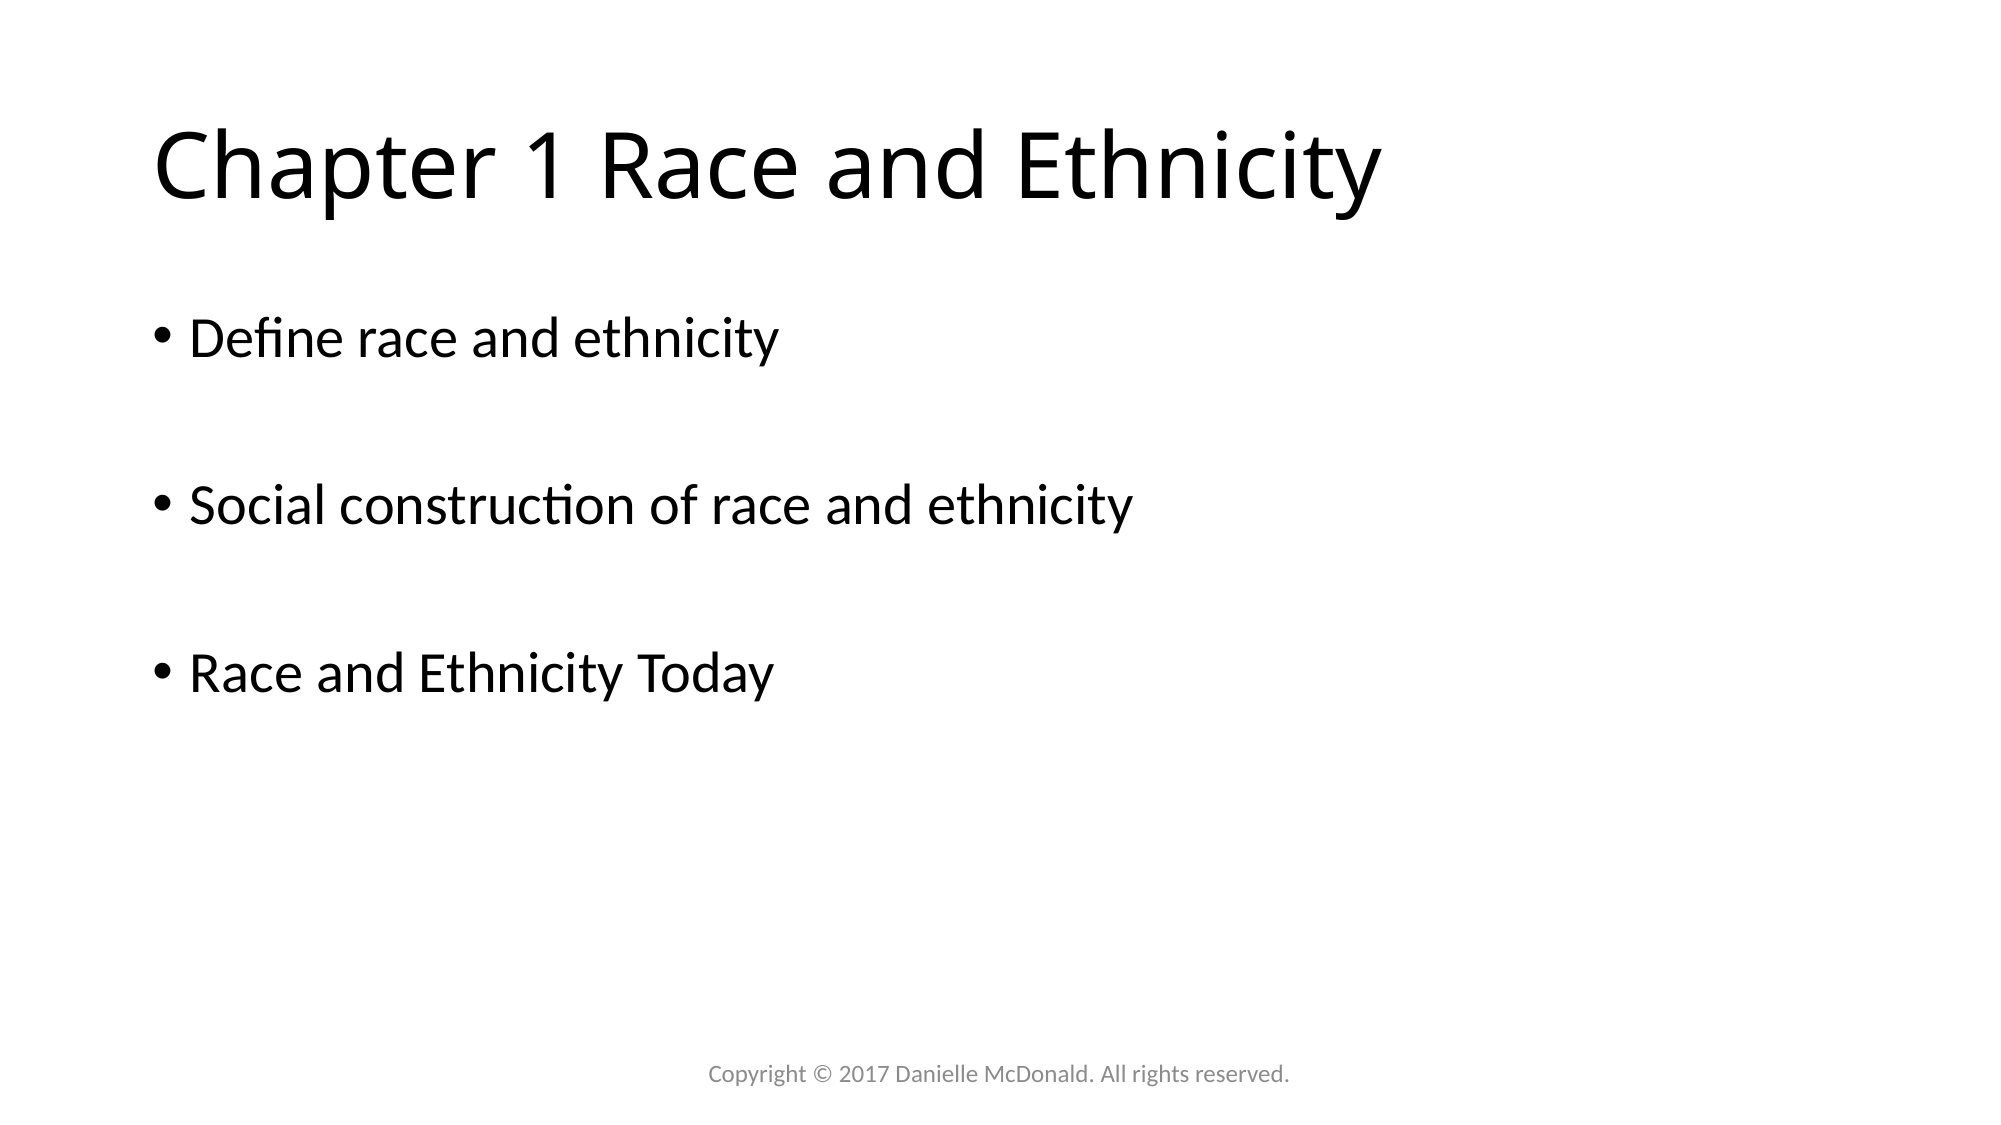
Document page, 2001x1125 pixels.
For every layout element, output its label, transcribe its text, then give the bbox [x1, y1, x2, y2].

footer Copyright © 2017 Danielle McDonald. All rights reserved. [662, 1042, 1338, 1103]
list Define race and ethnicity Social construction of race and ethnicity Race and Ethnicity Today [137, 299, 1863, 1014]
title Chapter 1 Race and Ethnicity [137, 59, 1863, 278]
